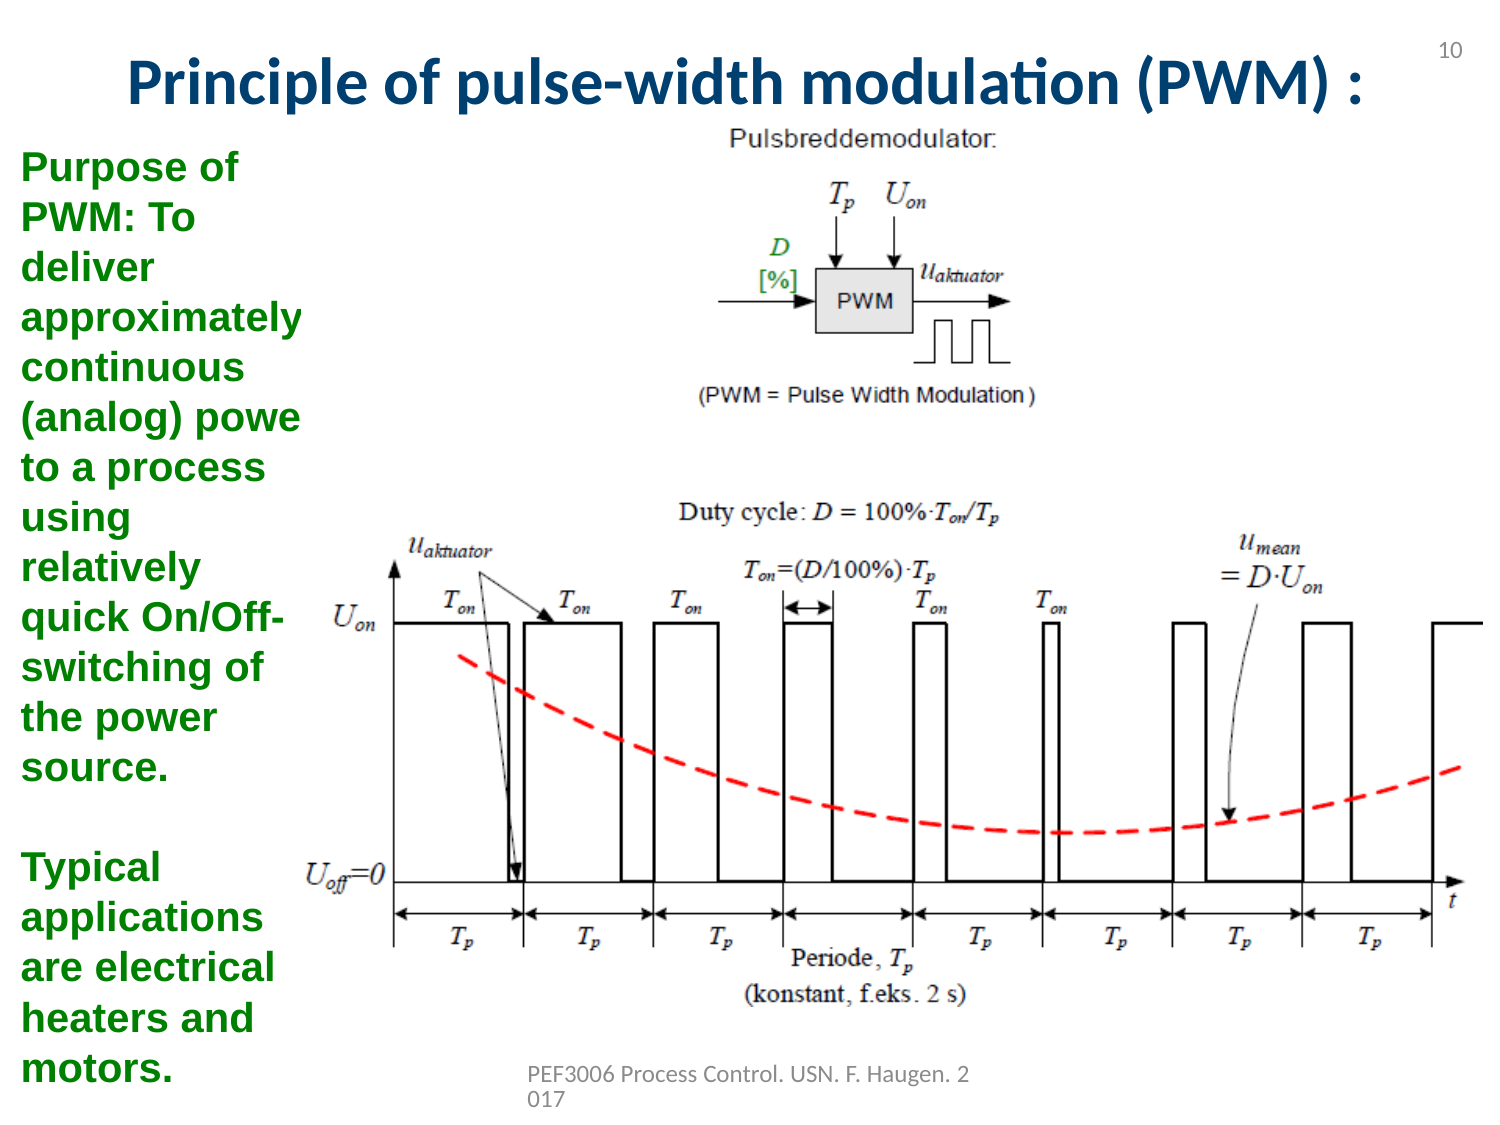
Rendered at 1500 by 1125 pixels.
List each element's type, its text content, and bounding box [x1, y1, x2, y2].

text_box Purpose of PWM: To deliver approximately continuous (analog) power to a process using relatively quick On/Off-switching of the power source. Typical applications are electrical heaters and motors. [5, 132, 337, 1098]
footer PEF3006 Process Control. USN. F. Haugen. 2017 [512, 1042, 988, 1103]
title Principle of pulse-width modulation (PWM) : [100, 30, 1394, 126]
slide_number 10 [1399, 19, 1478, 79]
picture [300, 118, 1483, 1007]
